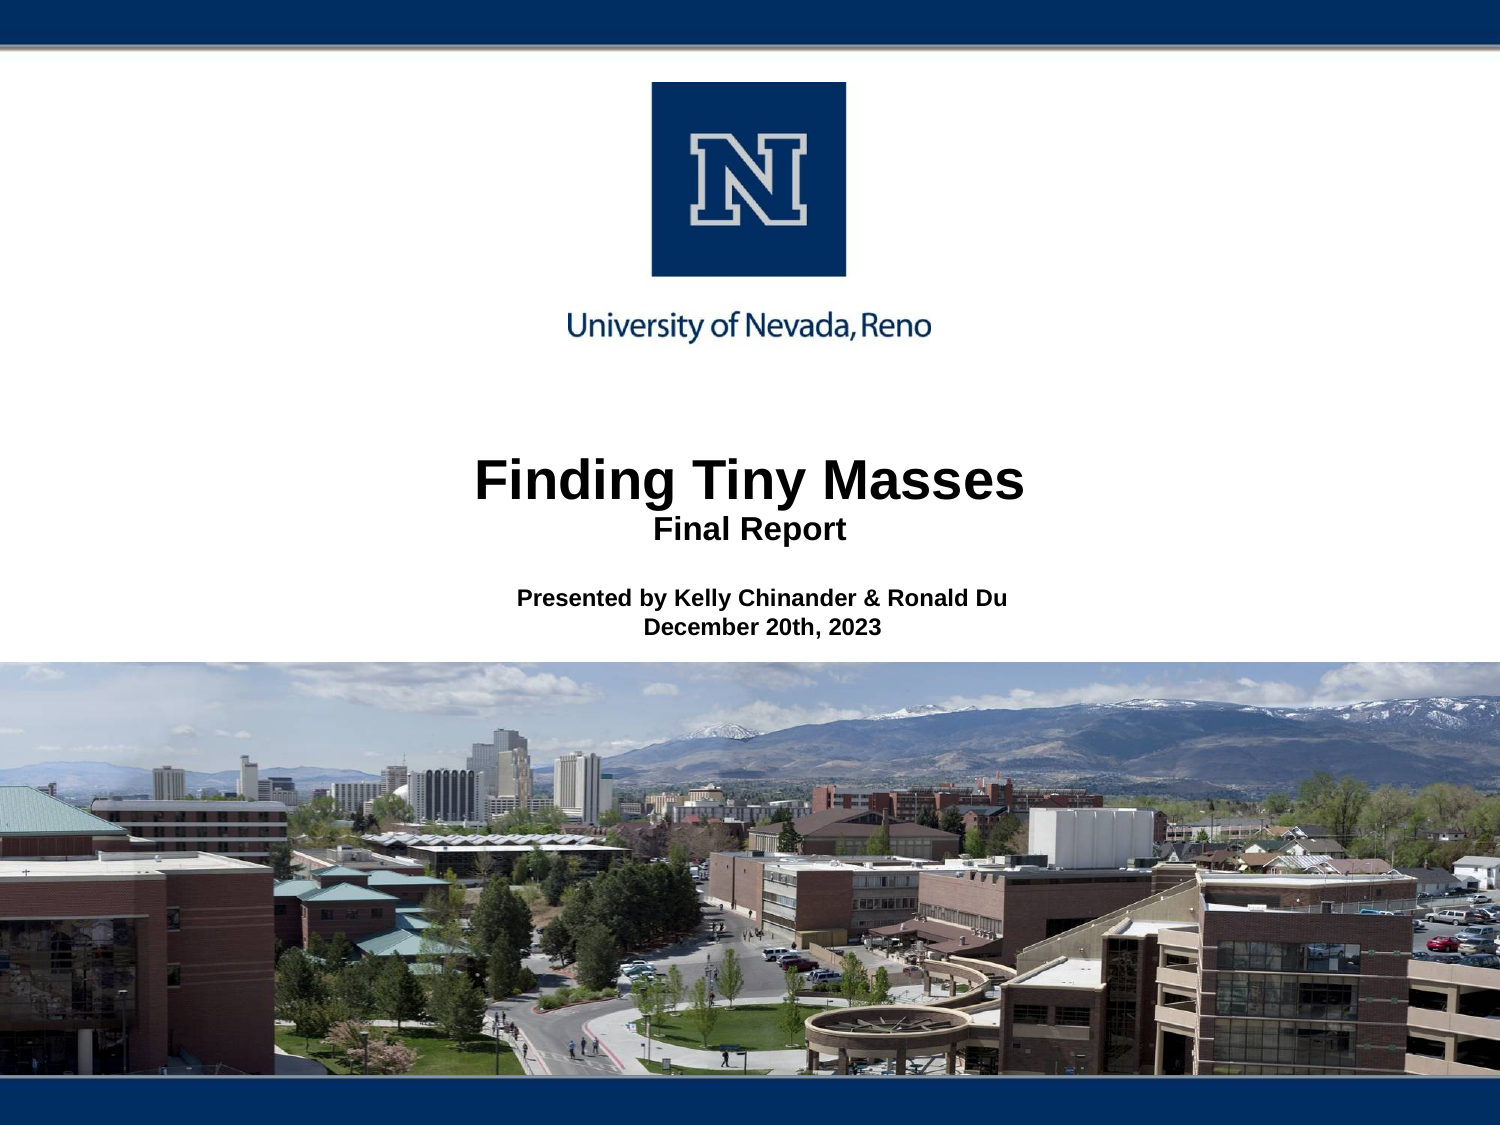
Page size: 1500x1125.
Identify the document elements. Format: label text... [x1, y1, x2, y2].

subtitle Presented by Kelly Chinander & Ronald Du December 20th, 2023 [24, 567, 1500, 655]
picture [0, 662, 1500, 1125]
title Finding Tiny Masses Final Report [31, 352, 1469, 563]
picture [0, 0, 1500, 62]
picture [568, 82, 931, 350]
